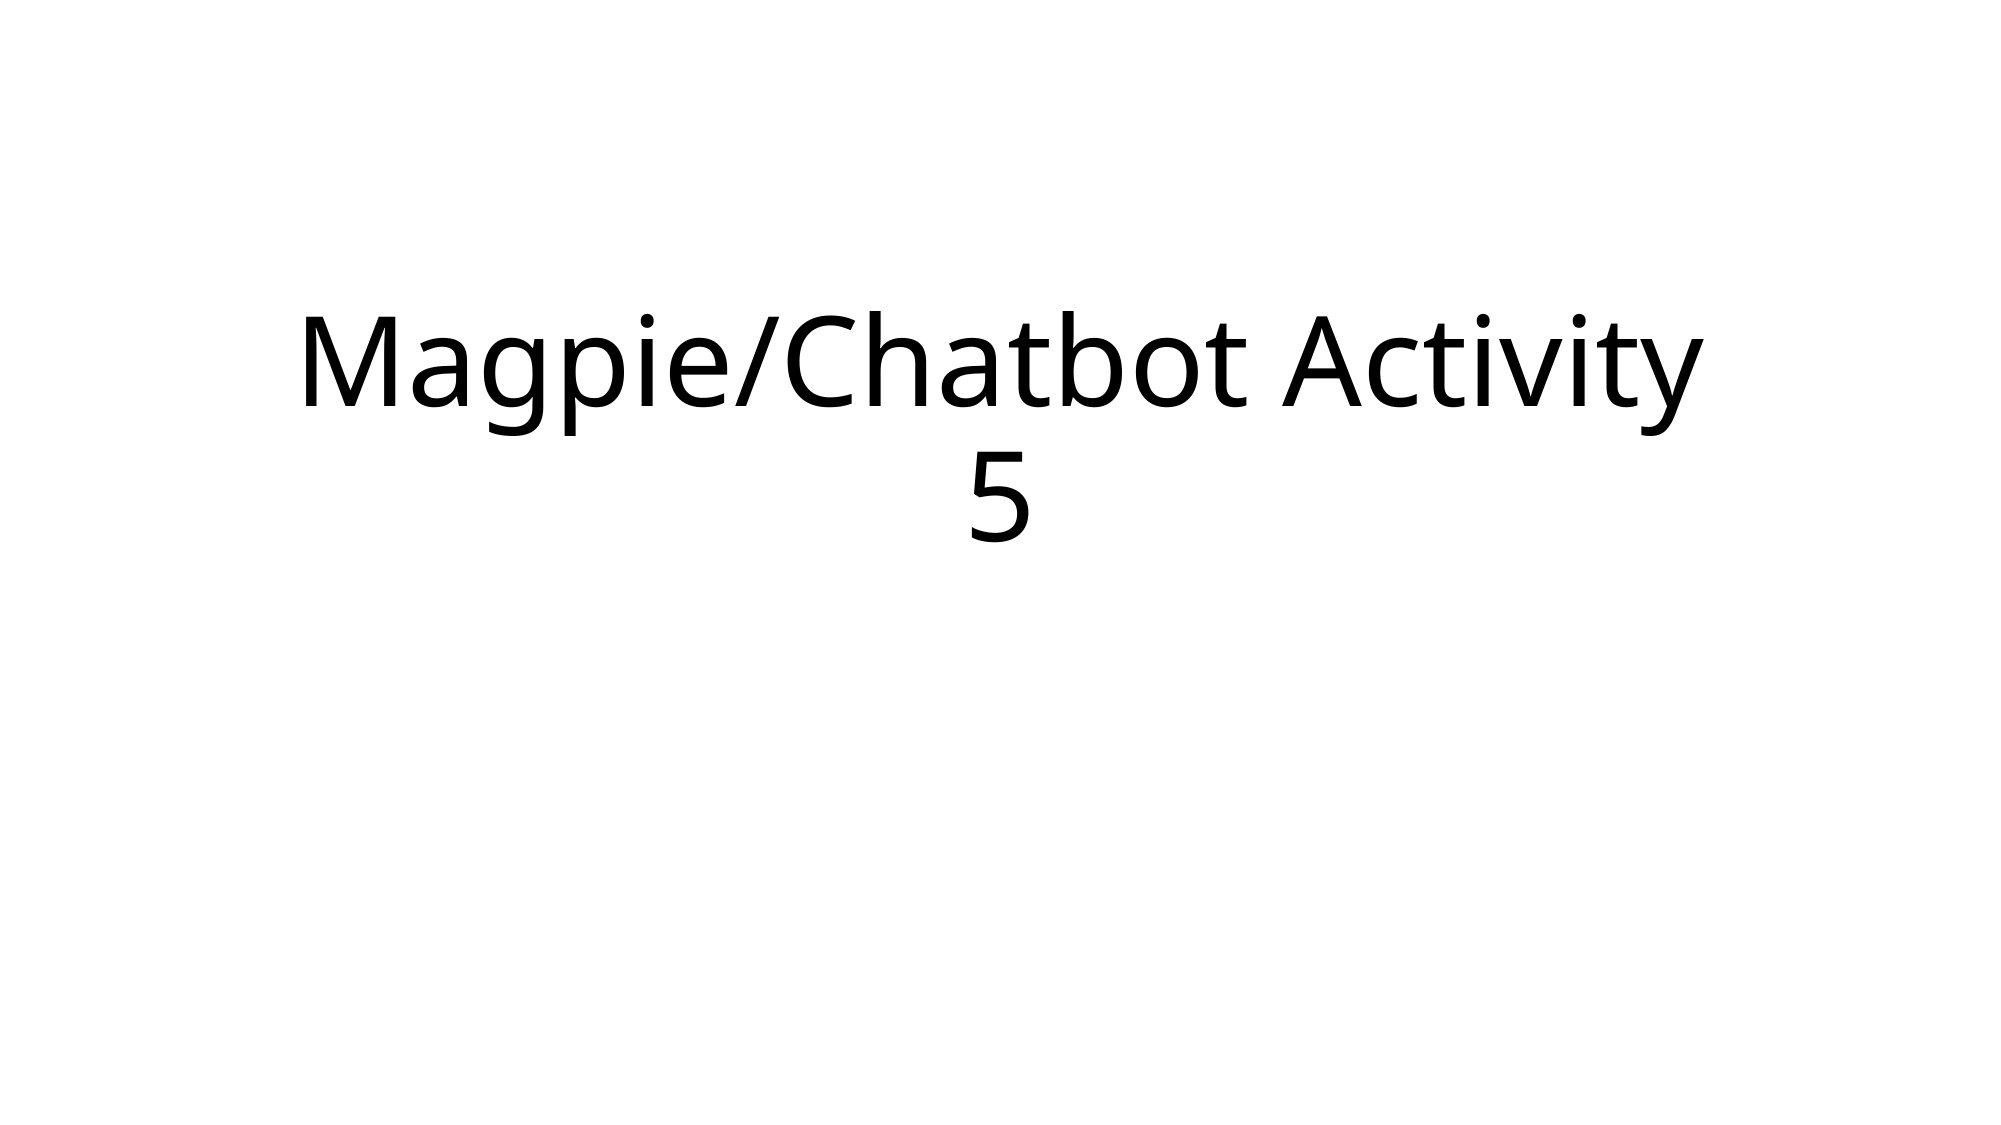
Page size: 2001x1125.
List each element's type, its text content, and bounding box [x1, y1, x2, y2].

title Magpie/Chatbot Activity 5 [249, 184, 1750, 576]
